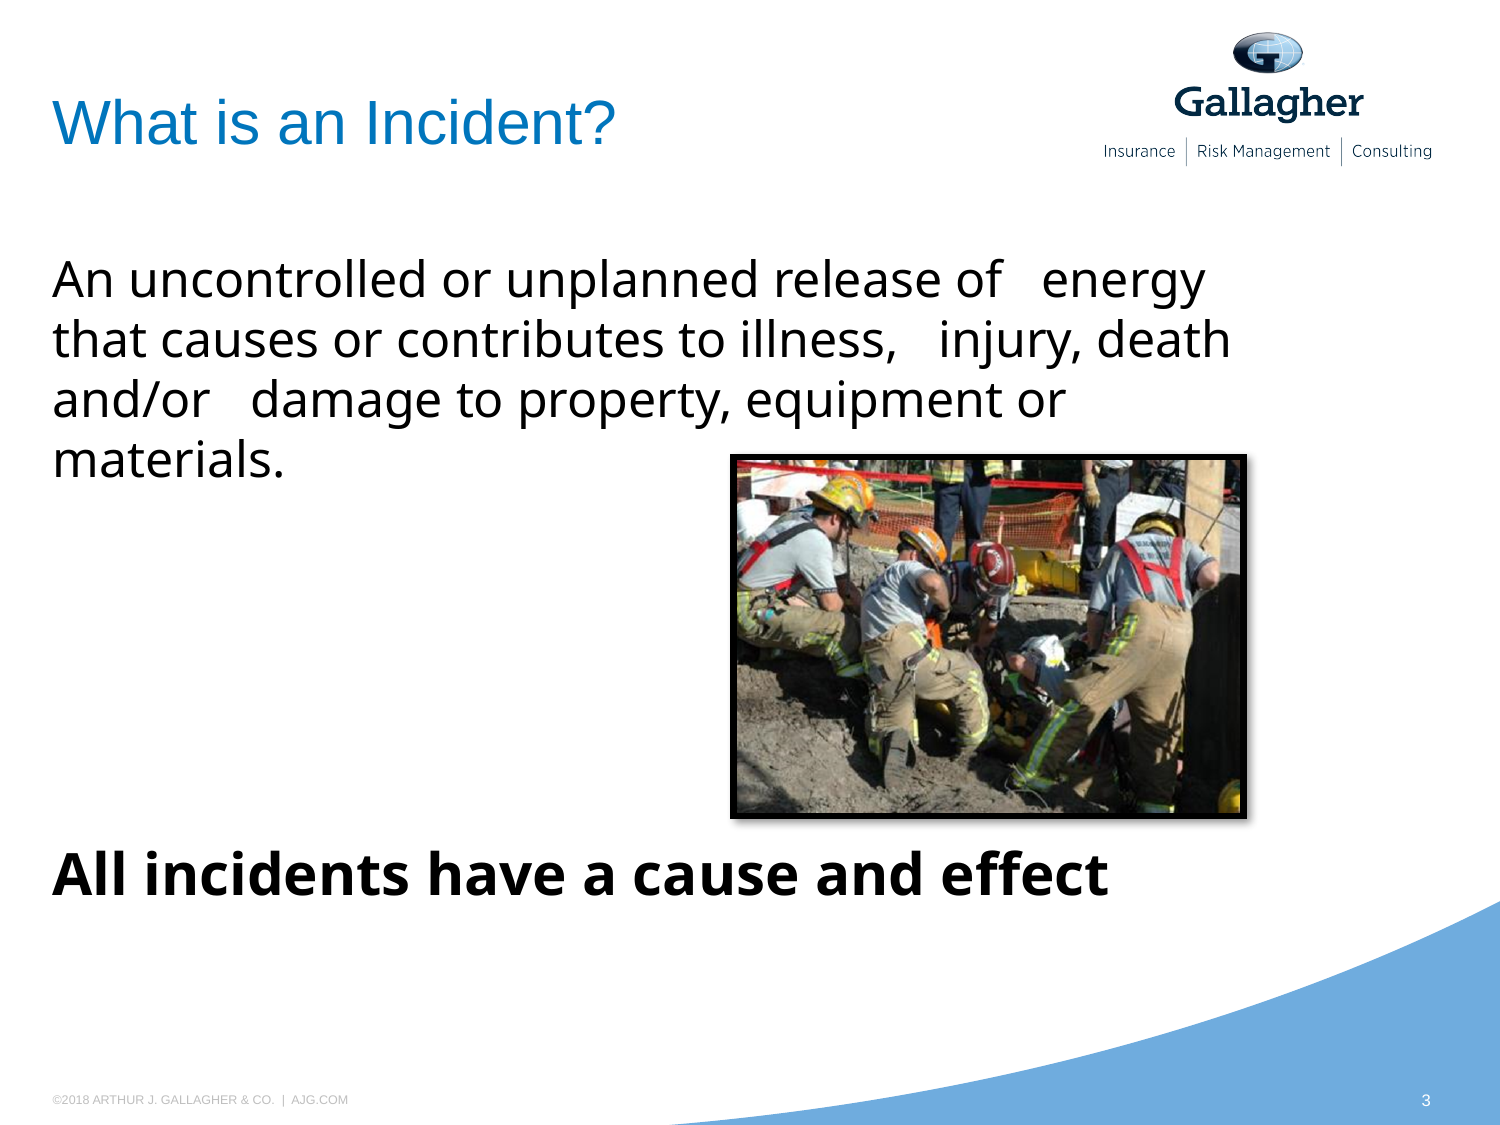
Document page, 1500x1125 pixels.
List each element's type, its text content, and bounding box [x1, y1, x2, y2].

picture [736, 459, 1241, 813]
list An uncontrolled or unplanned release of energy that causes or contributes to illness, injury, death and/or damage to property, equipment or materials. All incidents have a cause and effect [37, 239, 1313, 975]
picture [1076, 2, 1460, 186]
title What is an Incident? [37, 29, 1013, 165]
